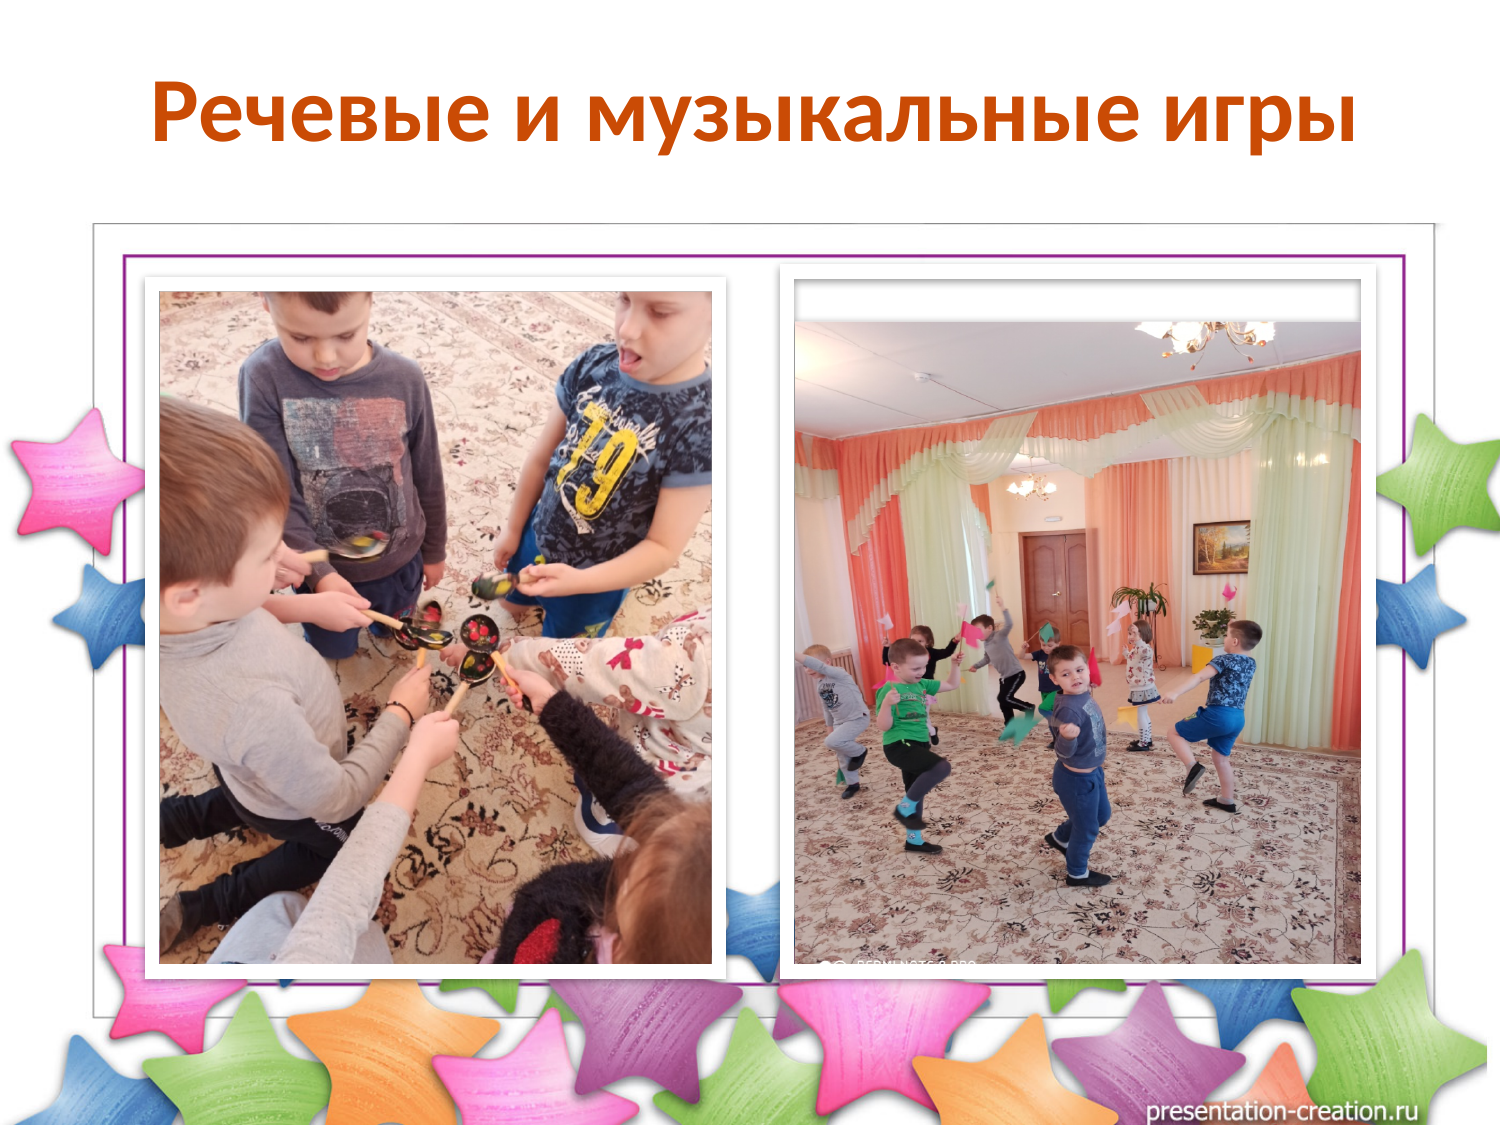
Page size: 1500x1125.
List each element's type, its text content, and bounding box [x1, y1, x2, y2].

title Речевые и музыкальные игры [41, 7, 1471, 202]
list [98, 351, 729, 904]
picture [0, 0, 1500, 1125]
